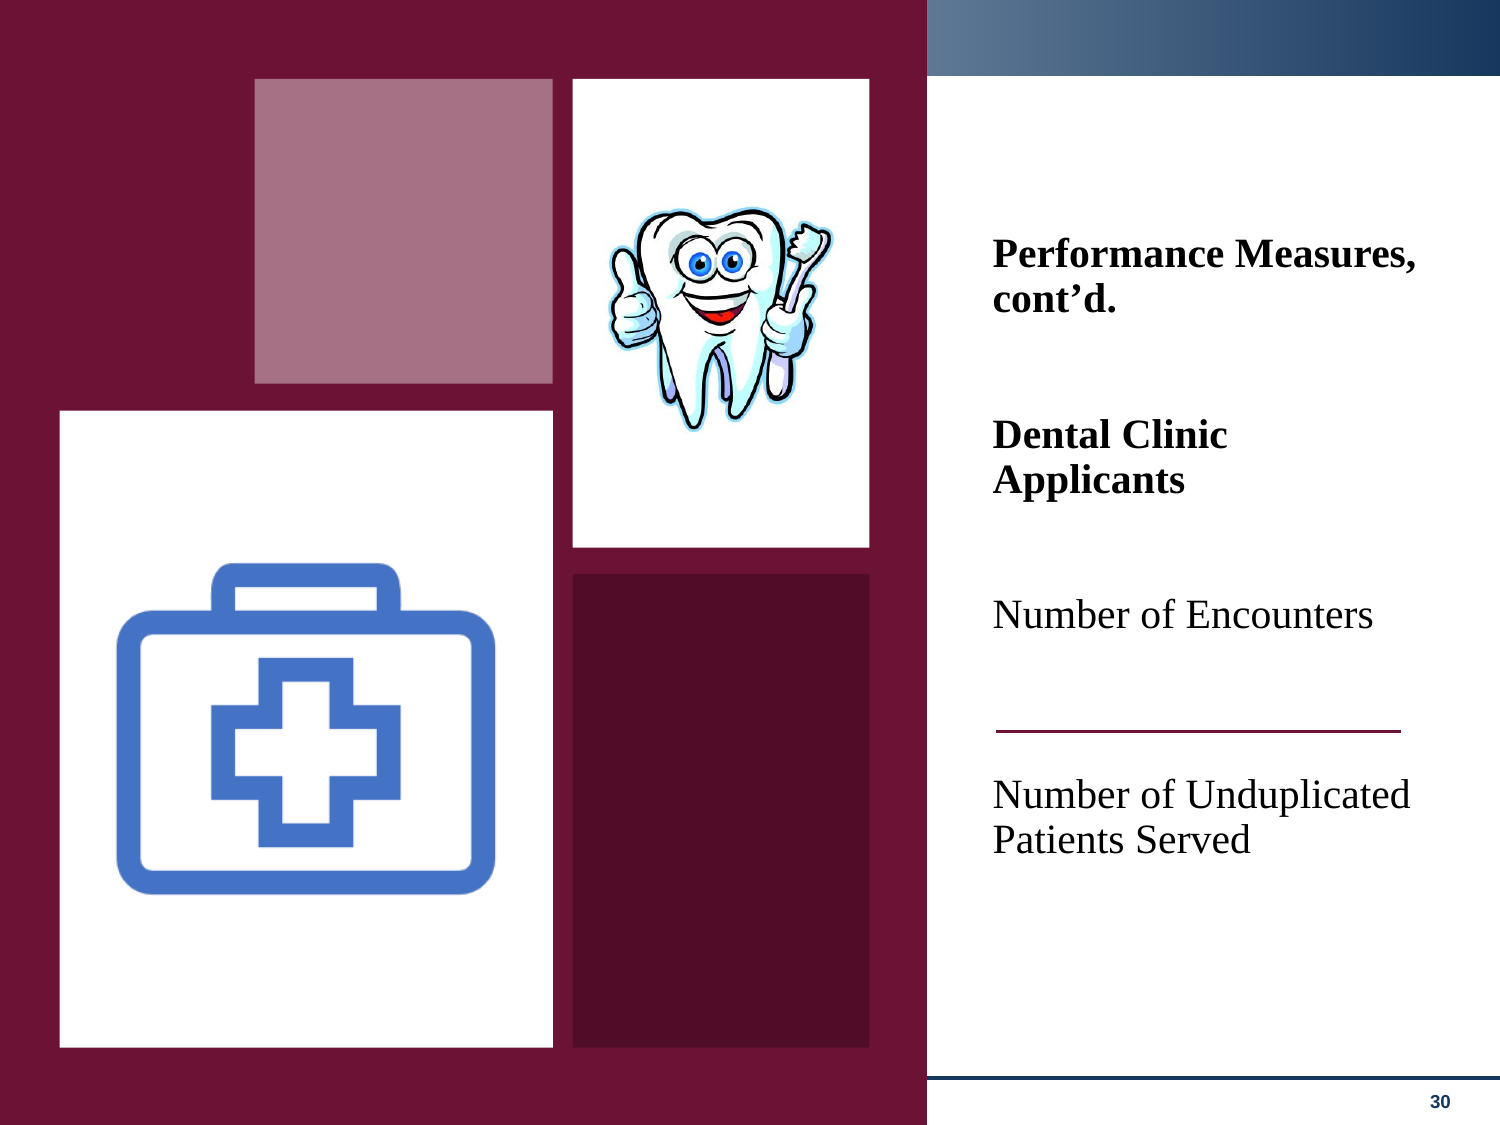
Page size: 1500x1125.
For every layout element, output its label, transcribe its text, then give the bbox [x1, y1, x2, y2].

text_box [59, 410, 554, 1049]
picture [79, 502, 533, 956]
text_box [572, 78, 870, 549]
picture [592, 176, 850, 448]
text_box [572, 573, 870, 1049]
title Performance Measures, cont’d. Dental Clinic Applicants Number of Encounters Number of Unduplicated Patients Served [977, 220, 1434, 921]
text_box [254, 78, 554, 385]
text_box [0, 0, 928, 1125]
